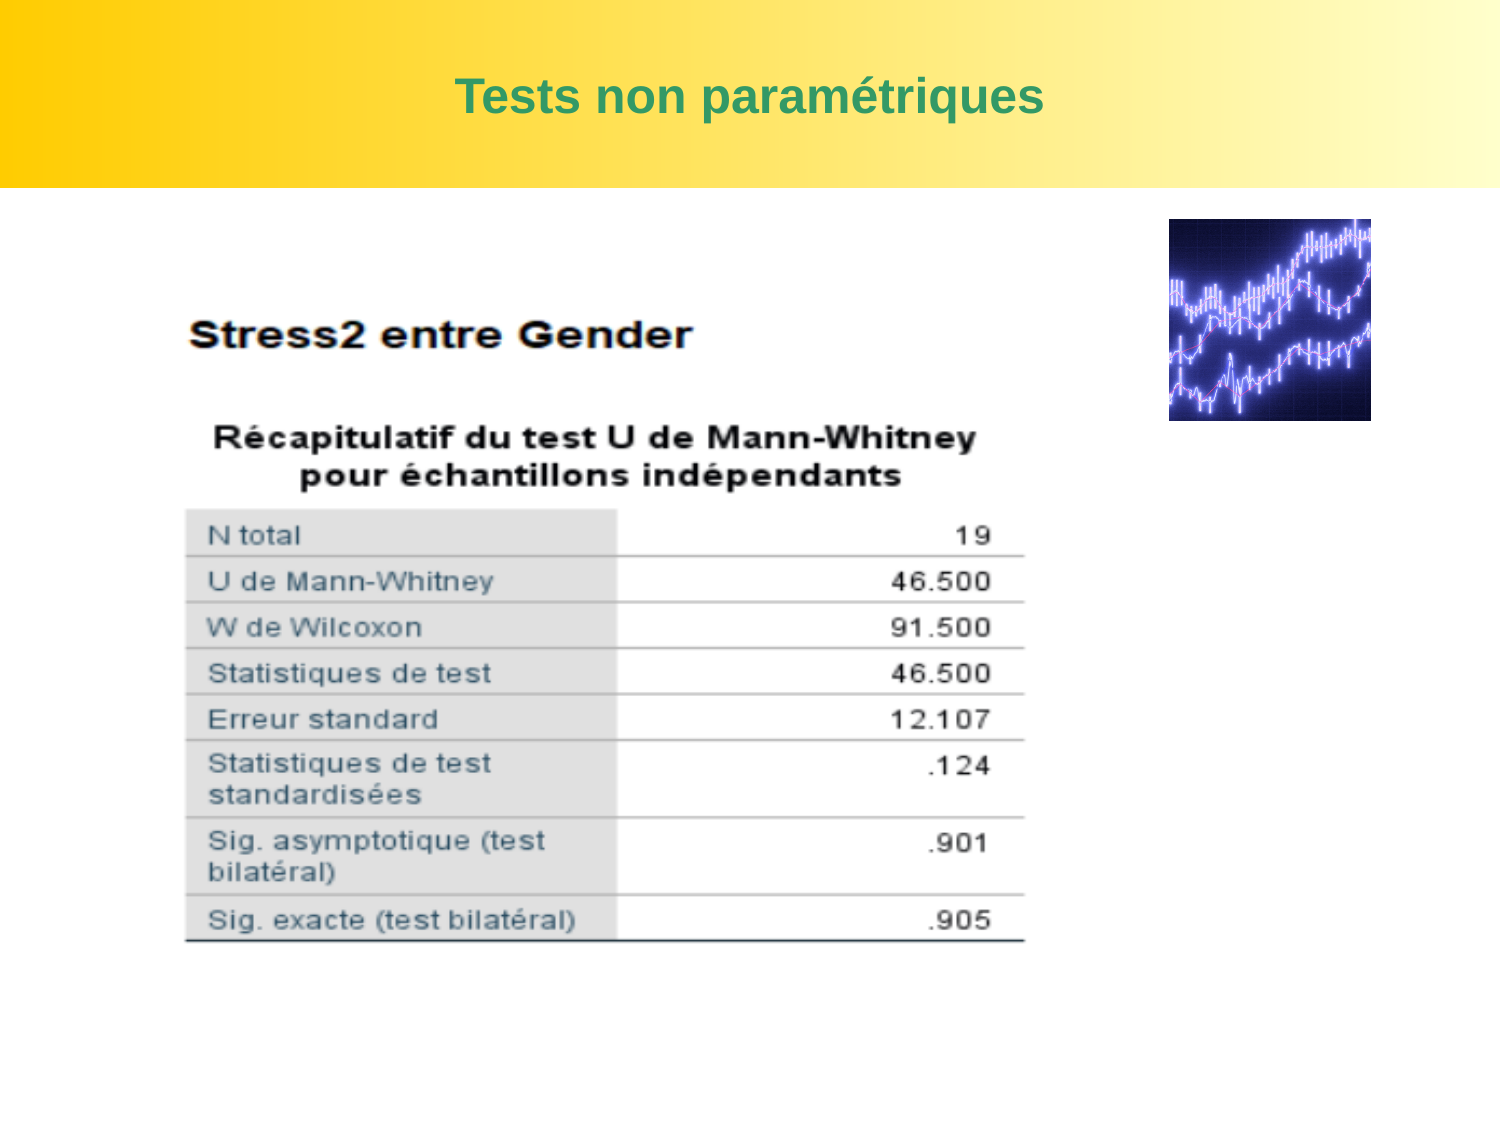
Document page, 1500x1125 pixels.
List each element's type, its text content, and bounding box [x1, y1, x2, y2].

picture [159, 219, 1371, 1012]
title Tests non paramétriques [0, 0, 1500, 188]
